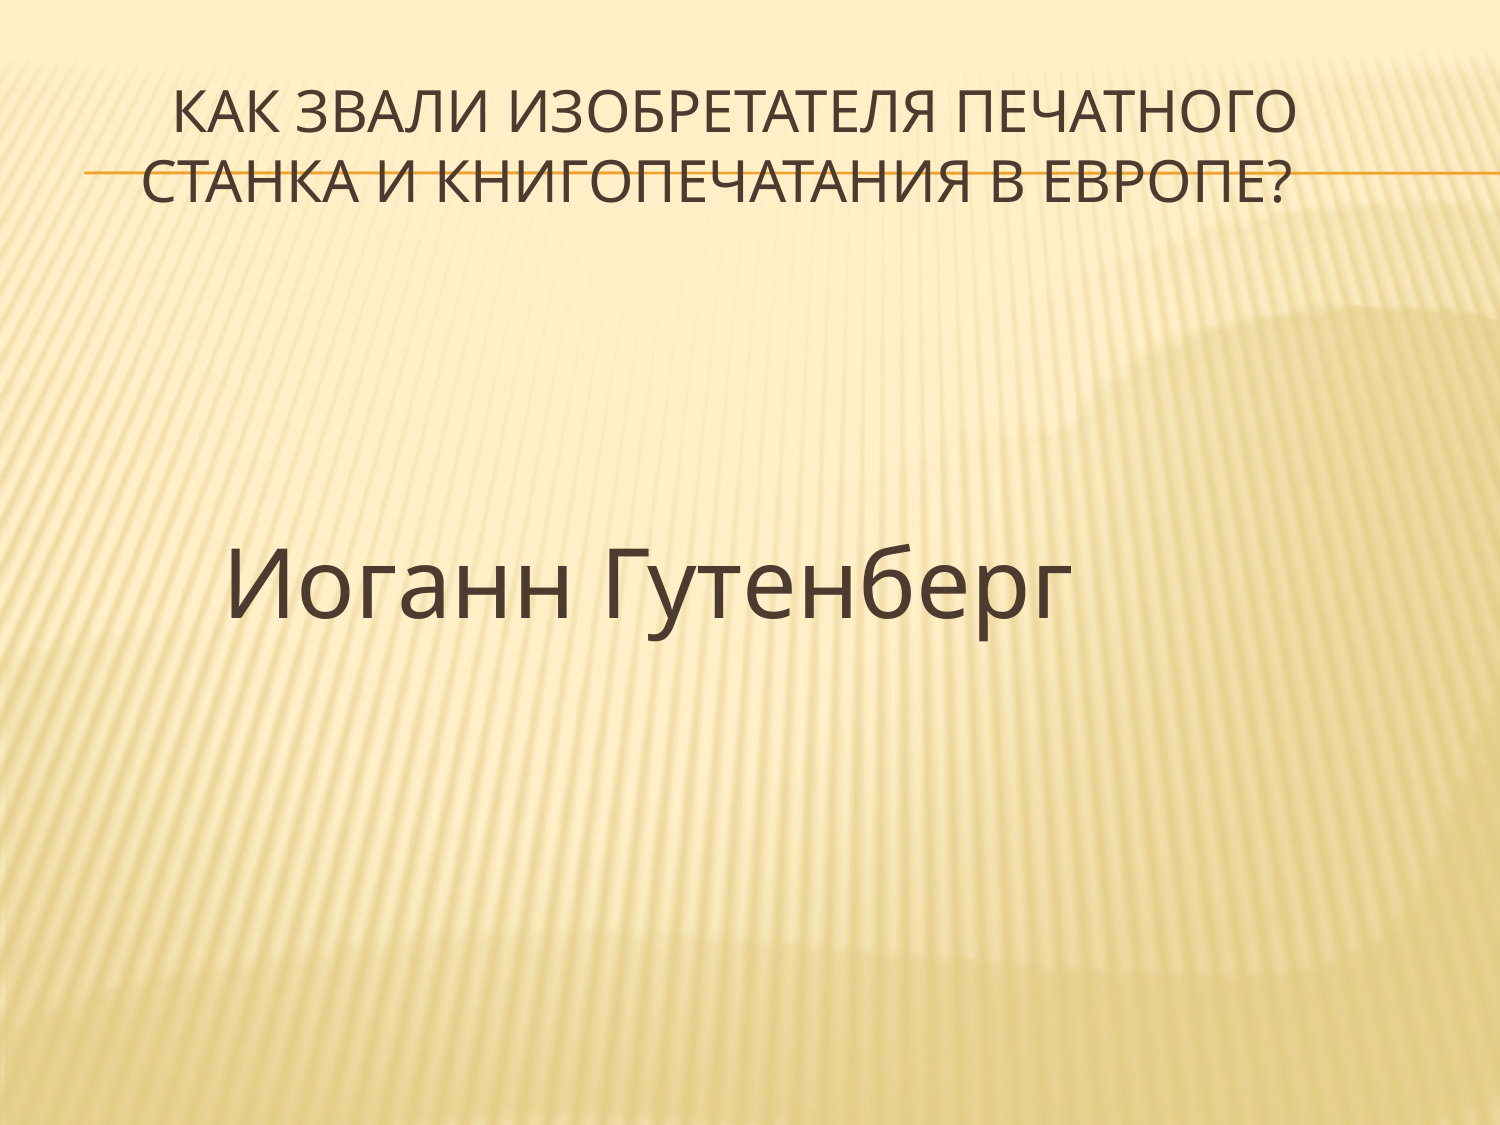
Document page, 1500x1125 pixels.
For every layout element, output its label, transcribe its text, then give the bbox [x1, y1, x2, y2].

title Как звали изобретателя печатного станка и книгопечатания в Европе? [50, 75, 1475, 213]
list Иоганн Гутенберг [50, 254, 1475, 998]
